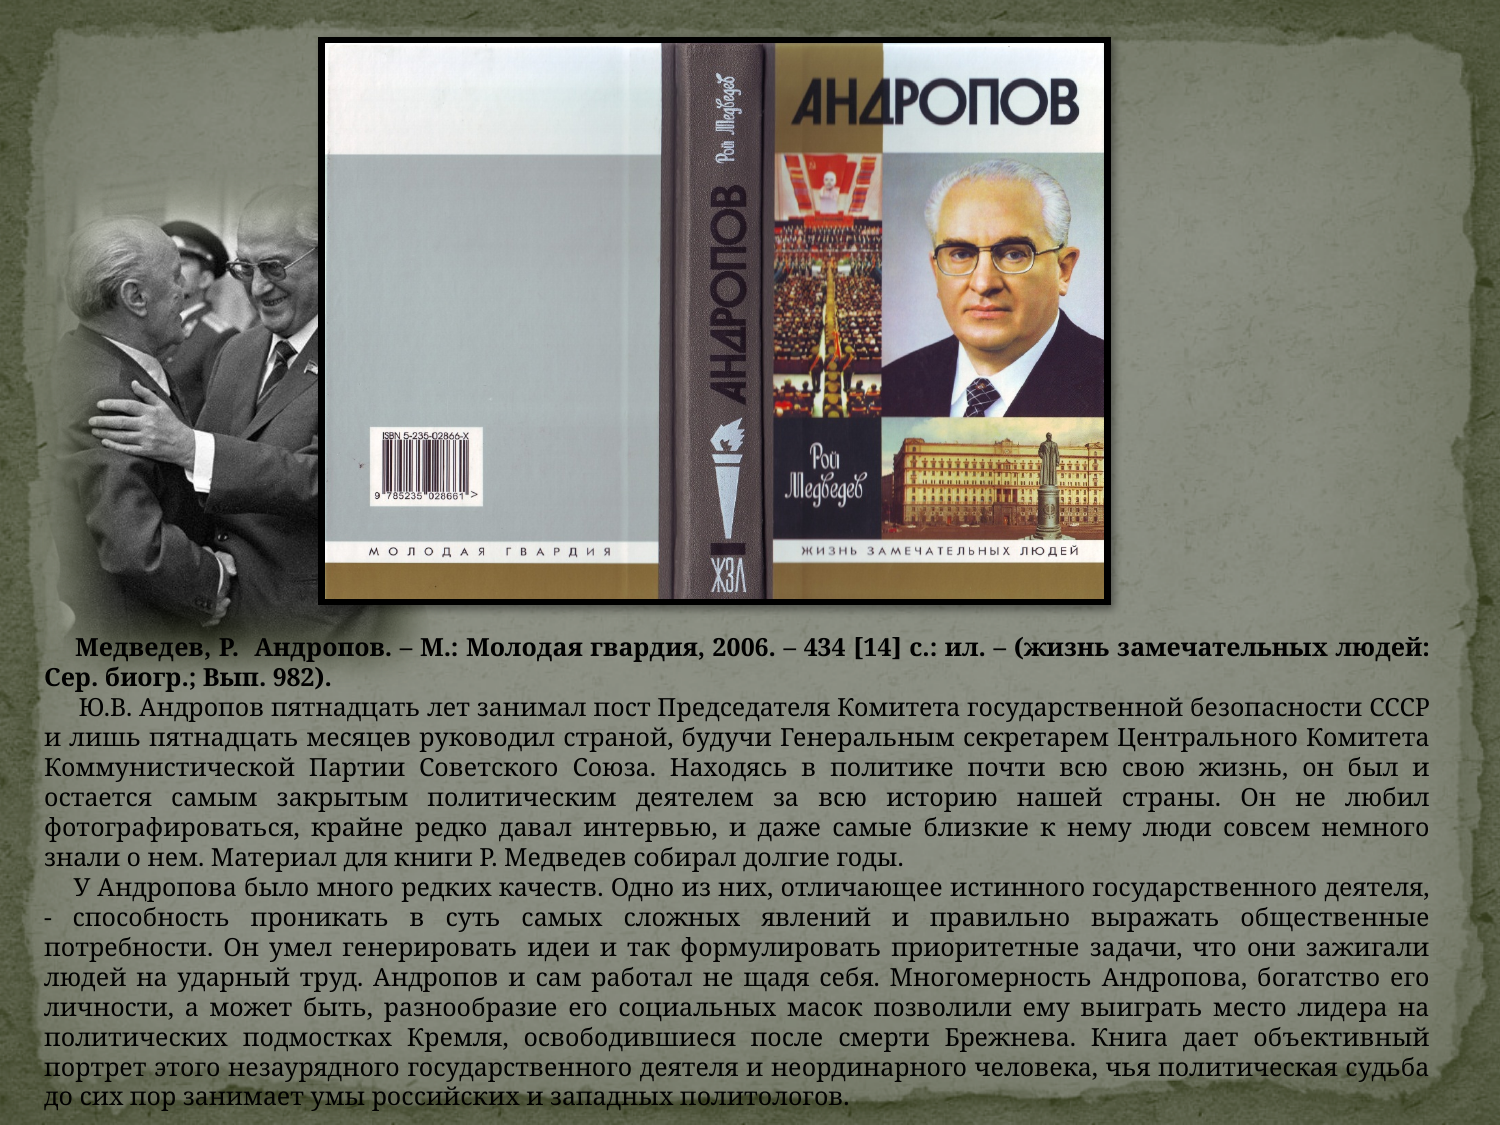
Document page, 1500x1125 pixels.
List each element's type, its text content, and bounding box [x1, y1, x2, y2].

text_box Медведев, Р. Андропов. – М.: Молодая гвардия, 2006. – 434 [14] с.: ил. – (жизнь замечательных людей: Сер. биогр.; Вып. 982). Ю.В. Андропов пятнадцать лет занимал пост Председателя Комитета государственной безопасности СССР и лишь пятнадцать месяцев руководил страной, будучи Генеральным секретарем Центрального Комитета Коммунистической Партии Советского Союза. Находясь в политике почти всю свою жизнь, он был и остается самым закрытым политическим деятелем за всю историю нашей страны. Он не любил фотографироваться, крайне редко давал интервью, и даже самые близкие к нему люди совсем немного знали о нем. Материал для книги Р. Медведев собирал долгие годы. У Андропова было много редких качеств. Одно из них, отличающее истинного государственного деятеля, - способность проникать в суть самых сложных явлений и правильно выражать общественные потребности. Он умел генерировать идеи и так формулировать приоритетные задачи, что они зажигали людей на ударный труд. Андропов и сам работал не щадя себя. Многомерность Андропова, богатство его личности, а может быть, разнообразие его социальных масок позволили ему выиграть место лидера на политических подмостках Кремля, освободившиеся после смерти Брежнева. Книга дает объективный портрет этого незаурядного государственного деятеля и неординарного человека, чья политическая судьба до сих пор занимает умы российских и западных политологов. [29, 624, 1447, 1119]
picture [31, 42, 1106, 689]
